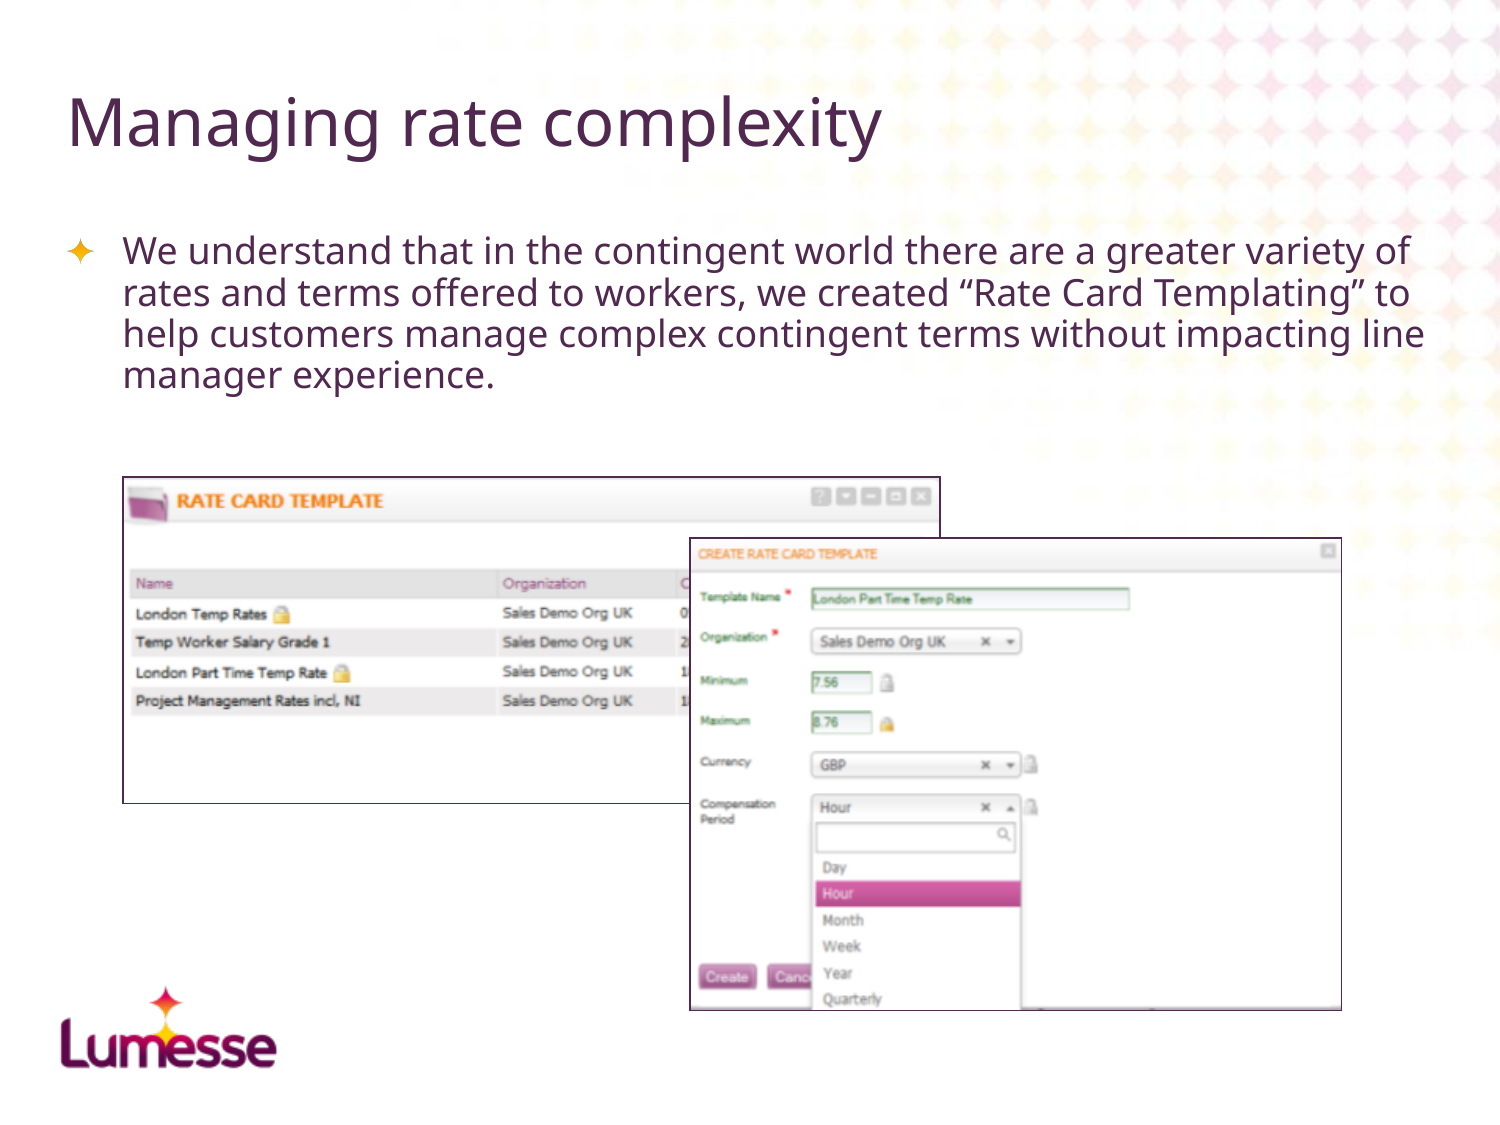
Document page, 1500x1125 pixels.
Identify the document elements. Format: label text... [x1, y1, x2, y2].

title Managing rate complexity [65, 44, 1435, 196]
picture [0, 0, 1500, 1125]
list We understand that in the contingent world there are a greater variety of rates and terms offered to workers, we created “Rate Card Templating” to help customers manage complex contingent terms without impacting line manager experience. [65, 231, 1436, 949]
